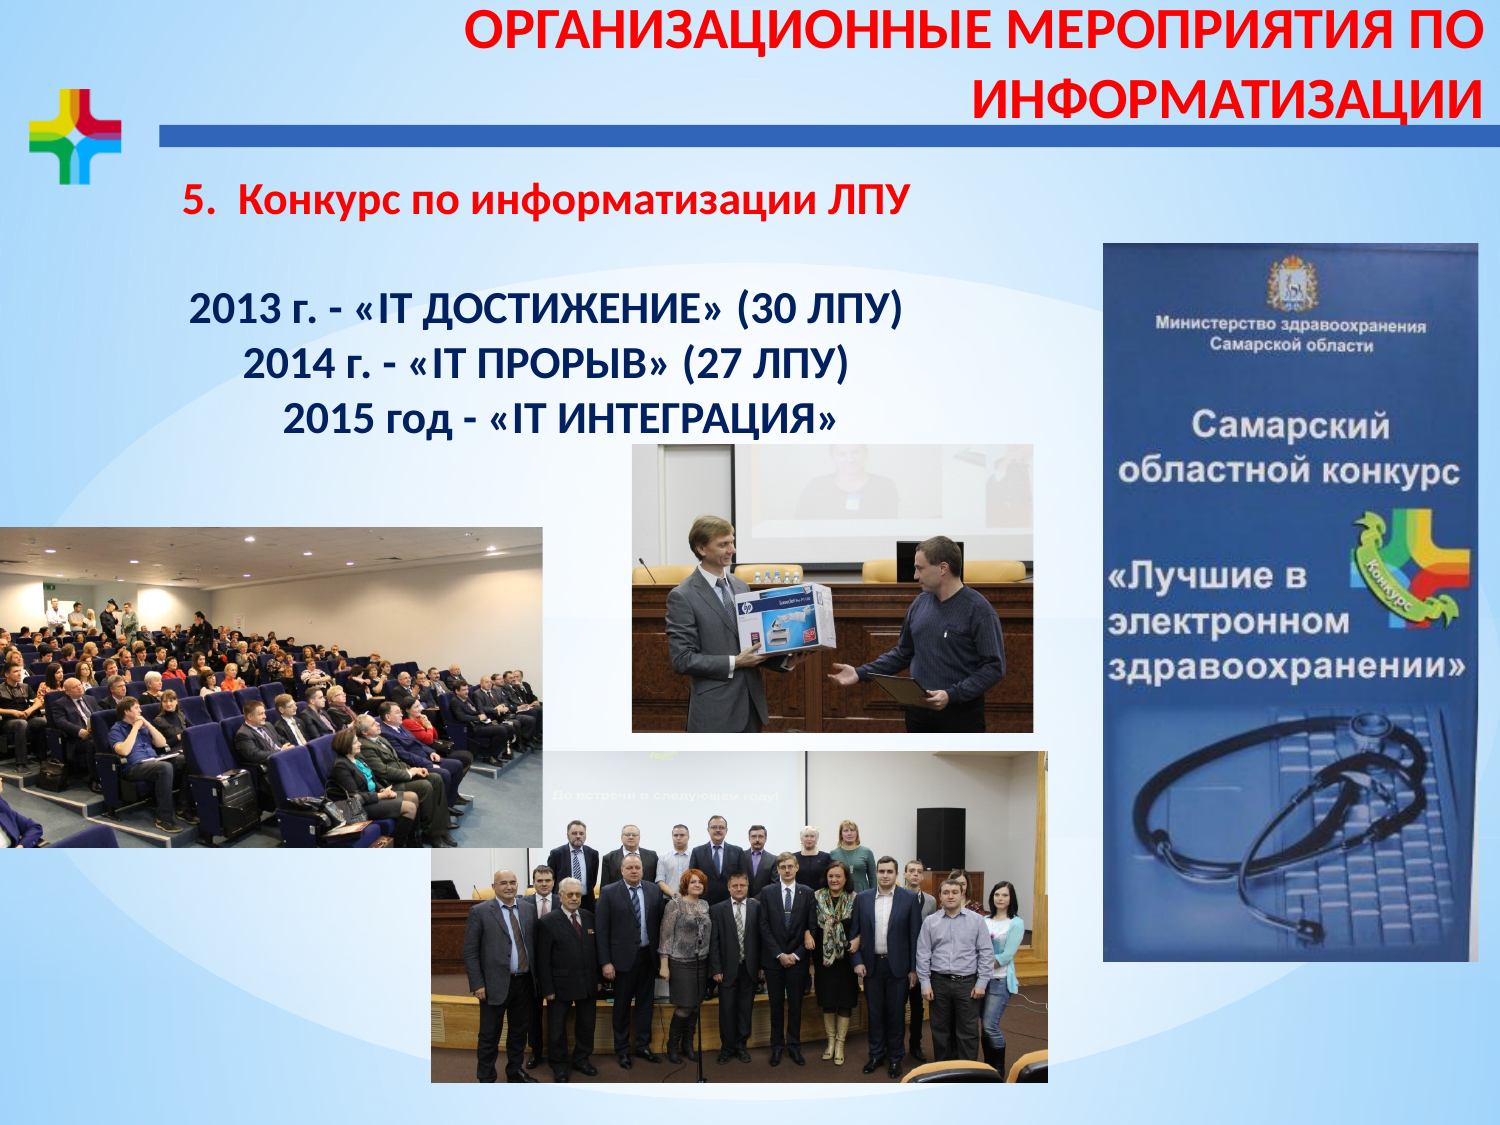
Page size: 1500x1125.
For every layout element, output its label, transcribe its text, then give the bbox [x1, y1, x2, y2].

title ОРГАНИЗАЦИОННЫЕ МЕРОПРИЯТИЯ ПО ИНФОРМАТИЗАЦИИ [112, 0, 1500, 138]
text_box Конкурс по информатизации ЛПУ 2013 г. - «IT ДОСТИЖЕНИЕ» (30 ЛПУ) 2014 г. - «IT ПРОРЫВ» (27 ЛПУ) 2015 год - «IT ИНТЕГРАЦИЯ» [0, 160, 1104, 451]
picture [29, 89, 125, 185]
text_box [158, 124, 1500, 148]
picture [631, 444, 1034, 733]
picture [0, 526, 1048, 1083]
picture [1102, 243, 1479, 962]
